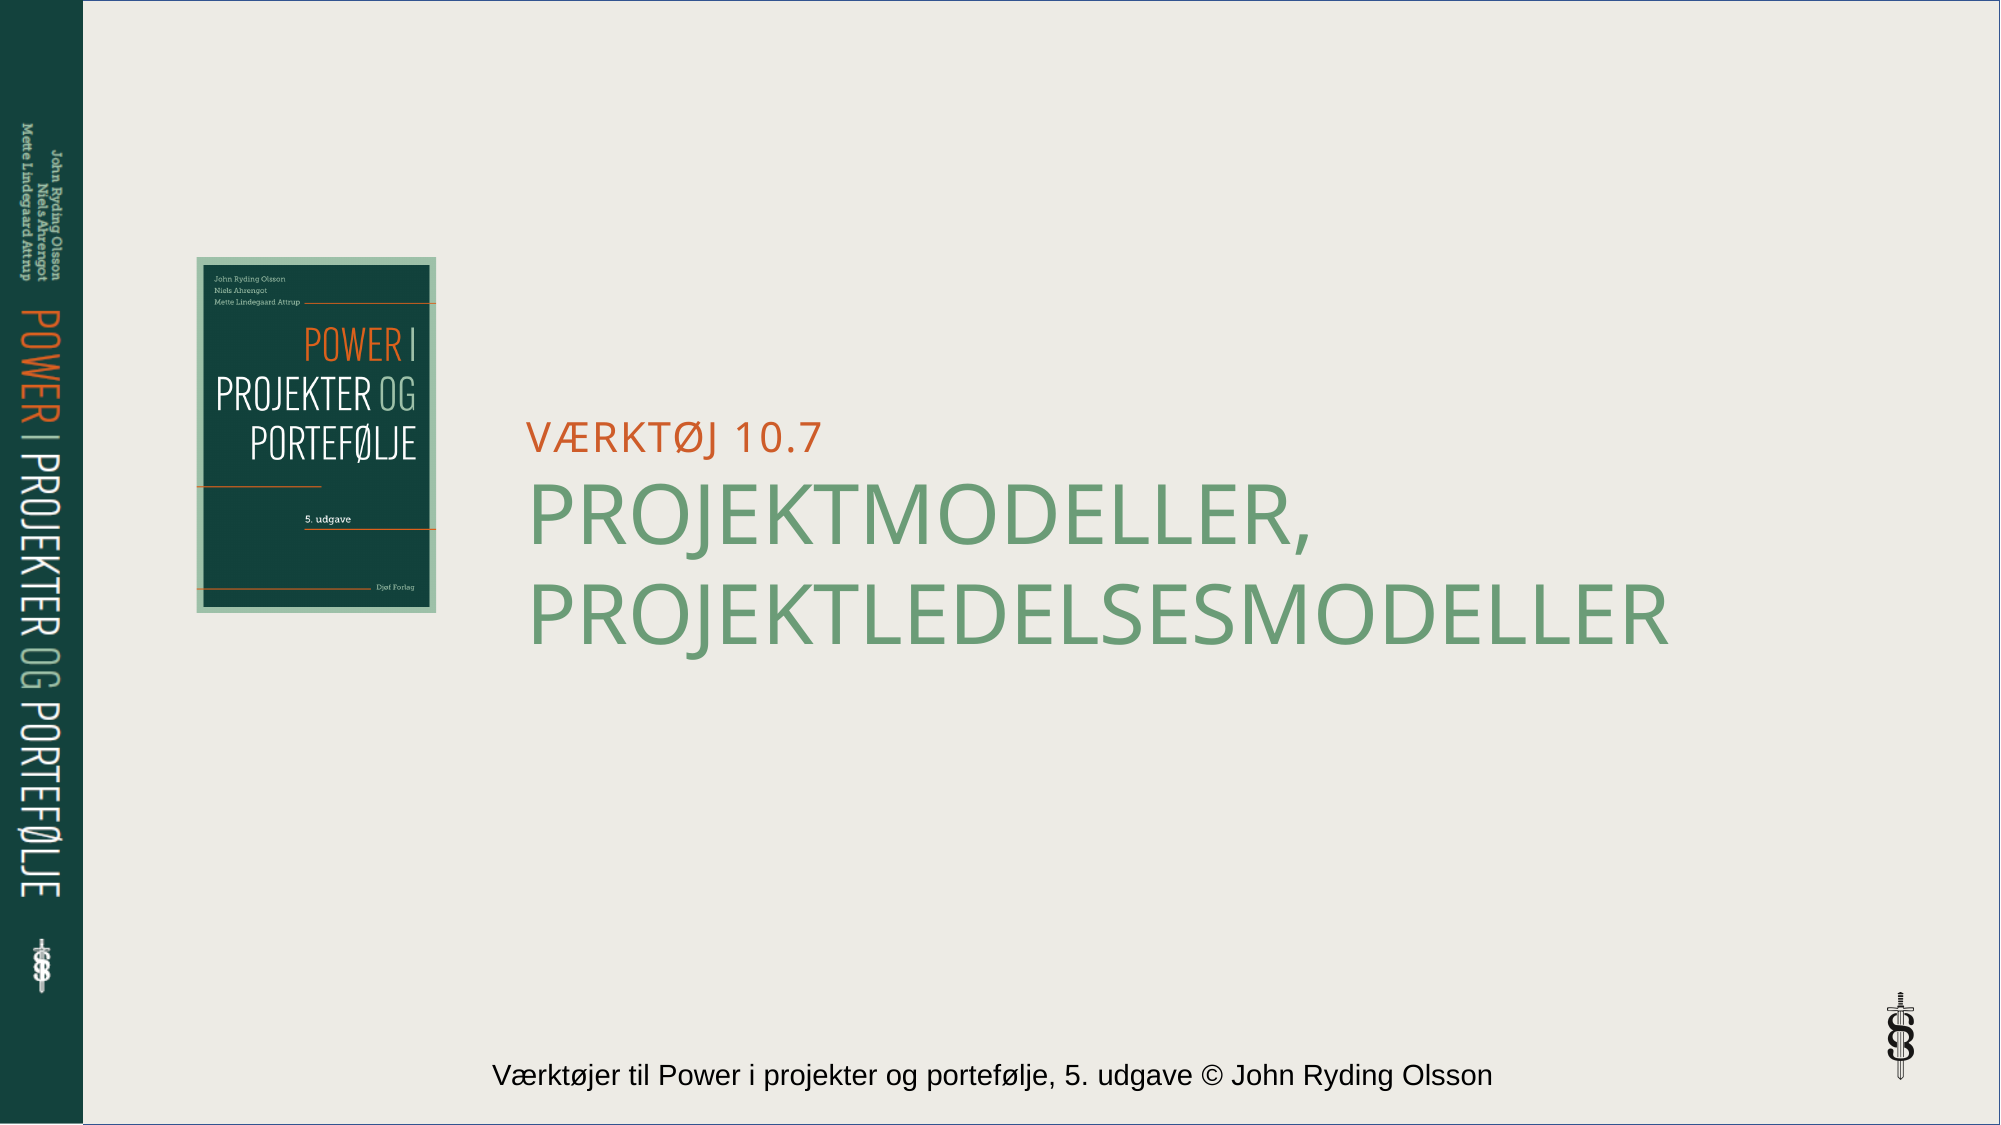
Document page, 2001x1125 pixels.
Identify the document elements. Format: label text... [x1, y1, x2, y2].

picture [1887, 992, 1914, 1080]
text_box VÆRKTØJ 10.7 PROJEKTMODELLER, PROJEKTLEDELSESMODELLER [511, 403, 1888, 669]
text_box [83, 0, 2000, 1125]
picture [0, 0, 83, 1125]
picture [196, 257, 437, 613]
text_box Værktøjer til Power i projekter og portefølje, 5. udgave © John Ryding Olsson [436, 1048, 1551, 1106]
